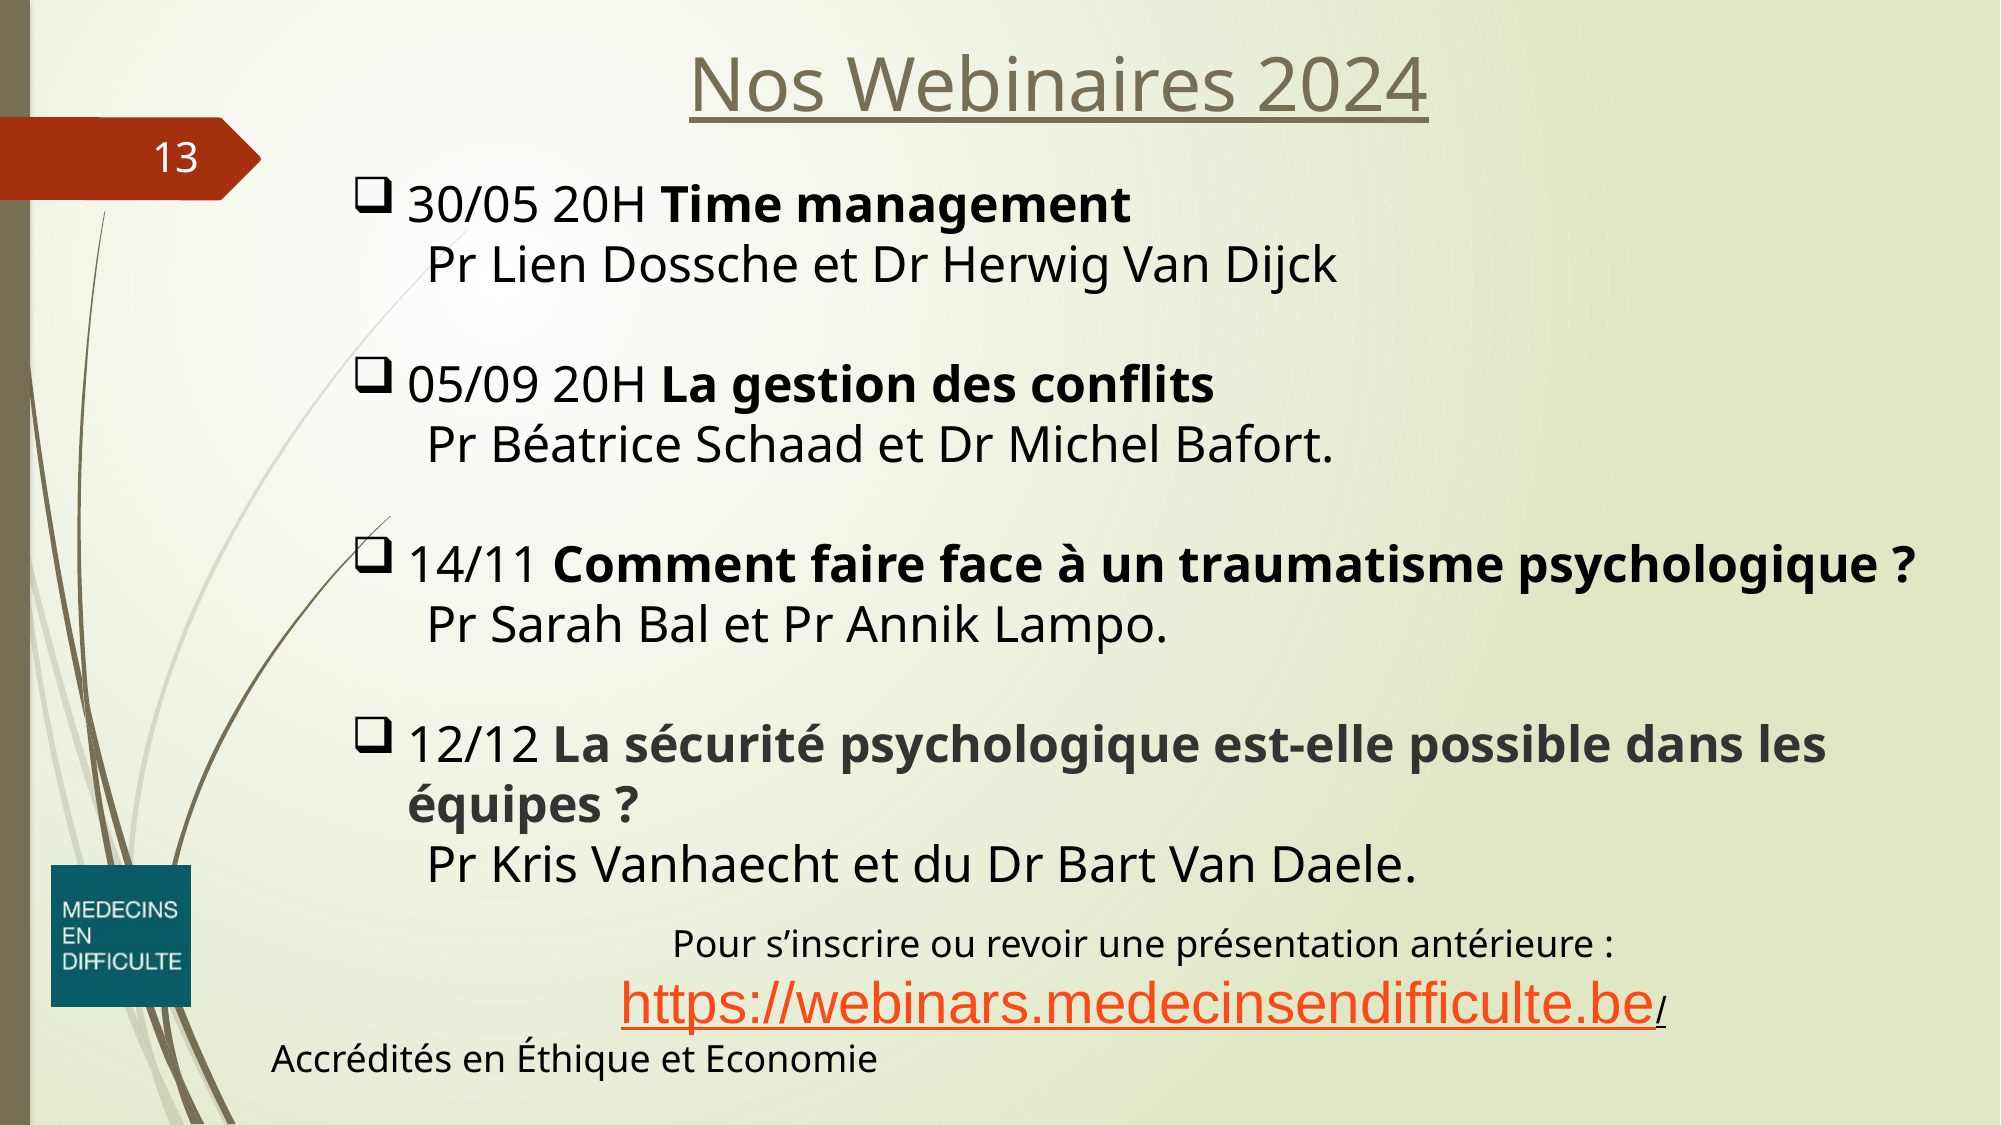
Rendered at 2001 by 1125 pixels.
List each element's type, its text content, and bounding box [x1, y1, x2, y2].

text_box Nos Webinaires 2024 [368, 5, 1750, 159]
slide_number 13 [87, 129, 216, 190]
picture [51, 864, 191, 1007]
text_box 30/05 20H Time management Pr Lien Dossche et Dr Herwig Van Dijck 05/09 20H La gestion des conflits Pr Béatrice Schaad et Dr Michel Bafort. 14/11 Comment faire face à un traumatisme psychologique ? Pr Sarah Bal et Pr Annik Lampo. 12/12 La sécurité psychologique est-elle possible dans les équipes ? Pr Kris Vanhaecht et du Dr Bart Van Daele. [336, 164, 1961, 900]
text_box Pour s’inscrire ou revoir une présentation antérieure : https://webinars.medecinsendifficulte.be/ Accrédités en Éthique et Economie [256, 912, 2000, 1088]
